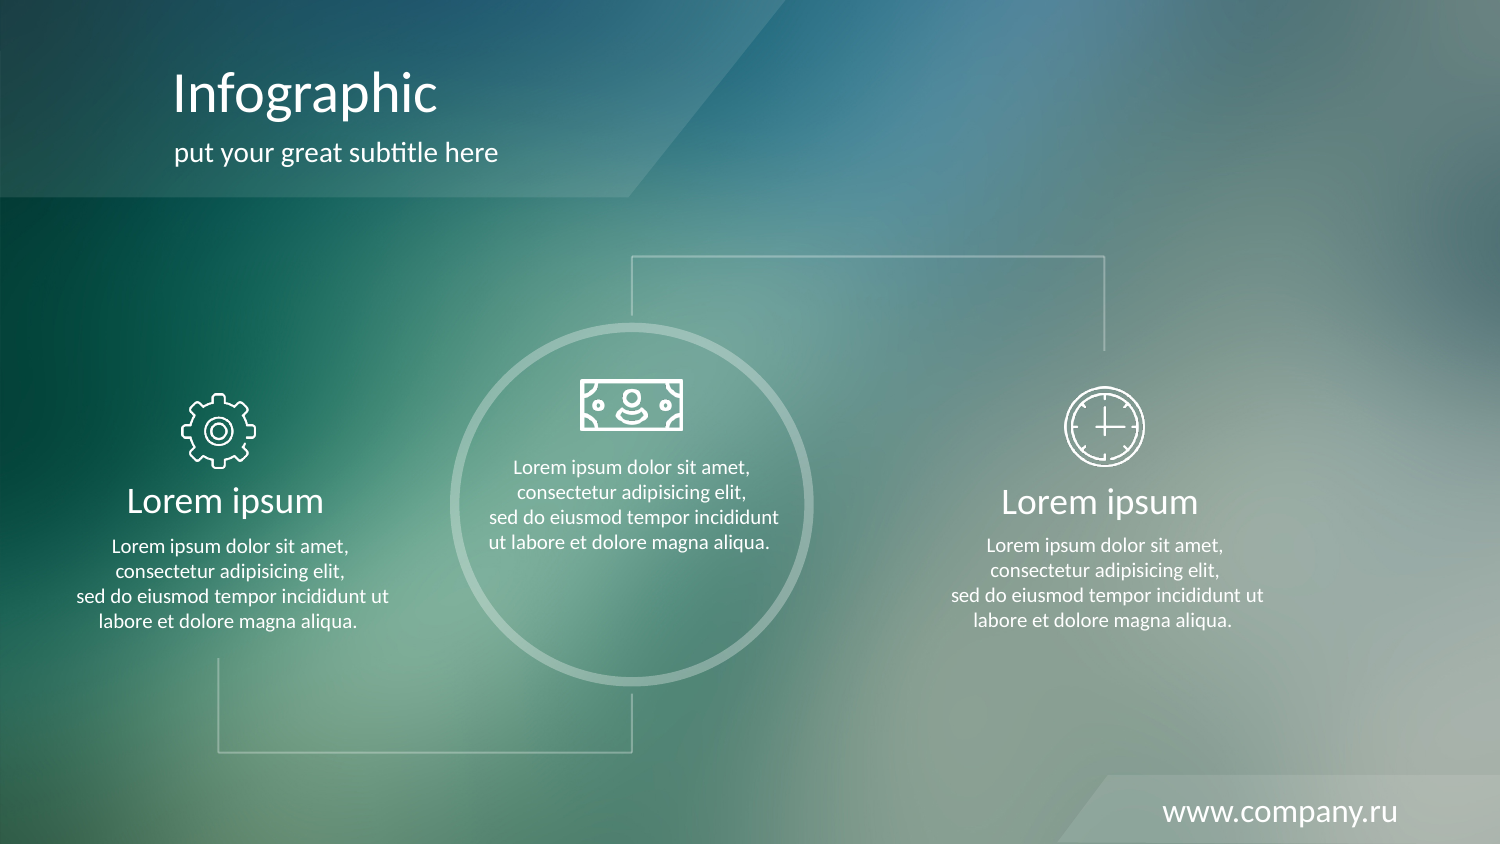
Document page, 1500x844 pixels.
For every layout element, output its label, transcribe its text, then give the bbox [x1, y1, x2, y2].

text_box www.company.ru [1055, 772, 1500, 844]
picture [0, 0, 1500, 844]
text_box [47, 468, 414, 642]
text_box [0, 0, 788, 200]
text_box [921, 469, 1289, 641]
text_box Lorem ipsum dolor sit amet, consectetur adipisicing elit, sed do eiusmod tempor incididunt ut labore et dolore magna aliqua. [466, 446, 798, 562]
text_box [452, 325, 812, 684]
